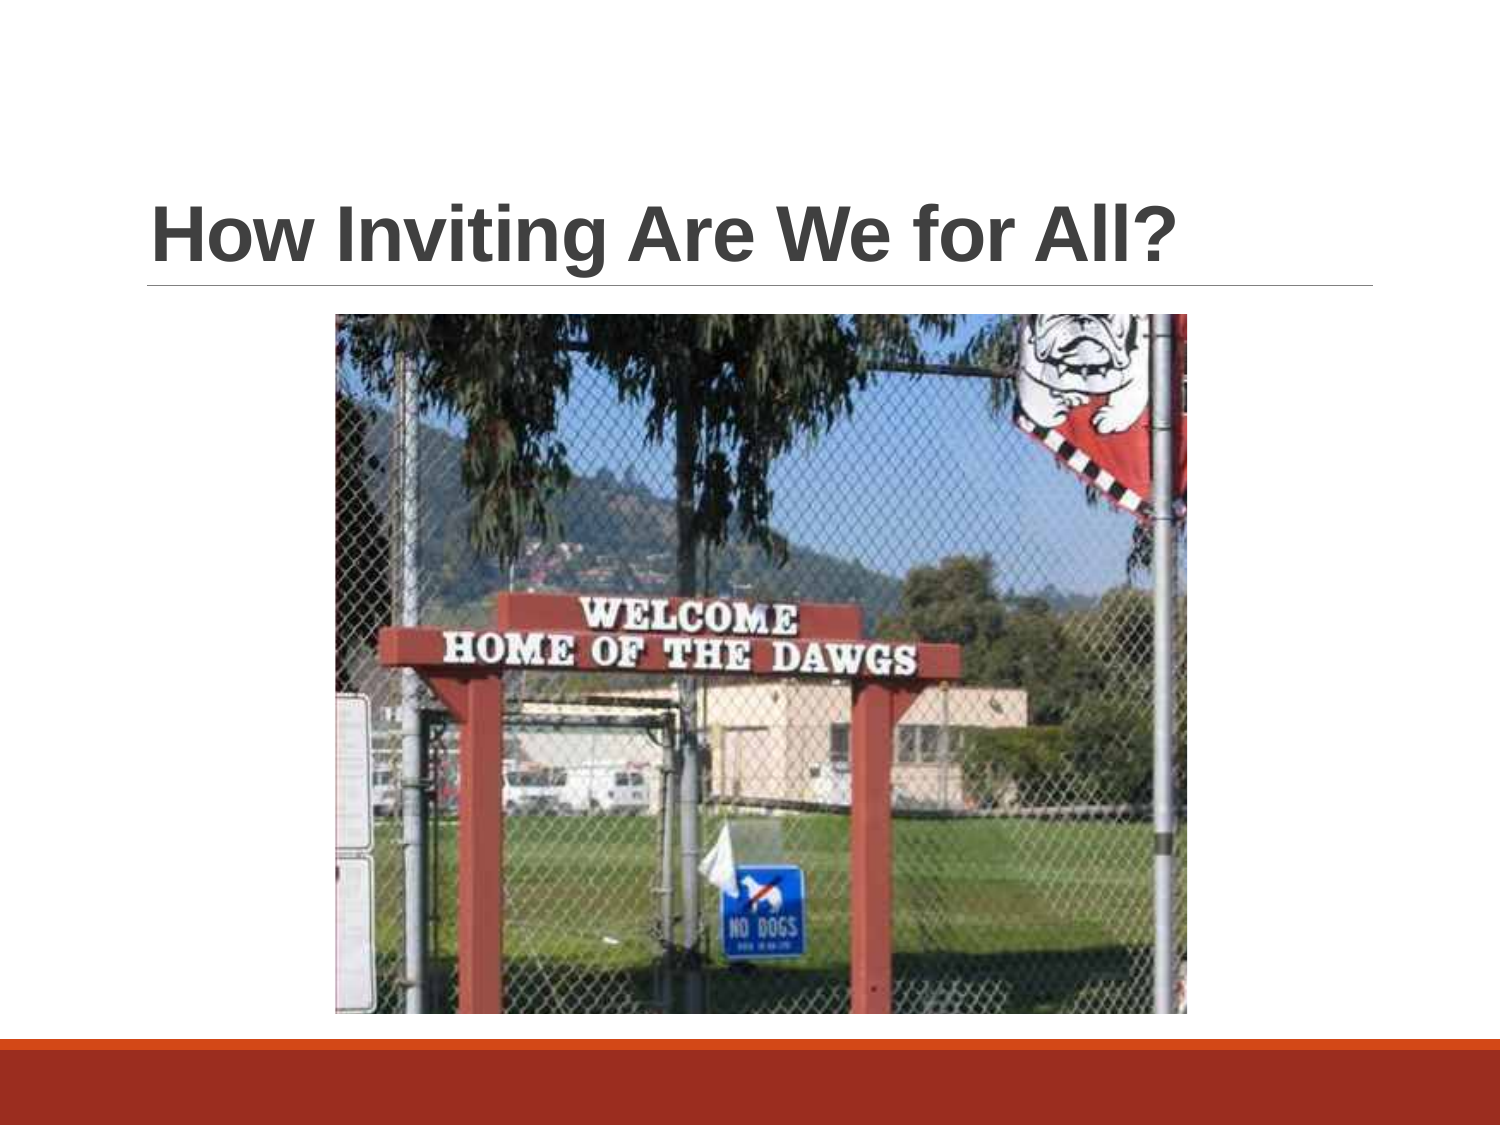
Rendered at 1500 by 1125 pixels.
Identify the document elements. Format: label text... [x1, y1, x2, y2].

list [334, 313, 1188, 1015]
title How Inviting Are We for All? [135, 47, 1373, 285]
